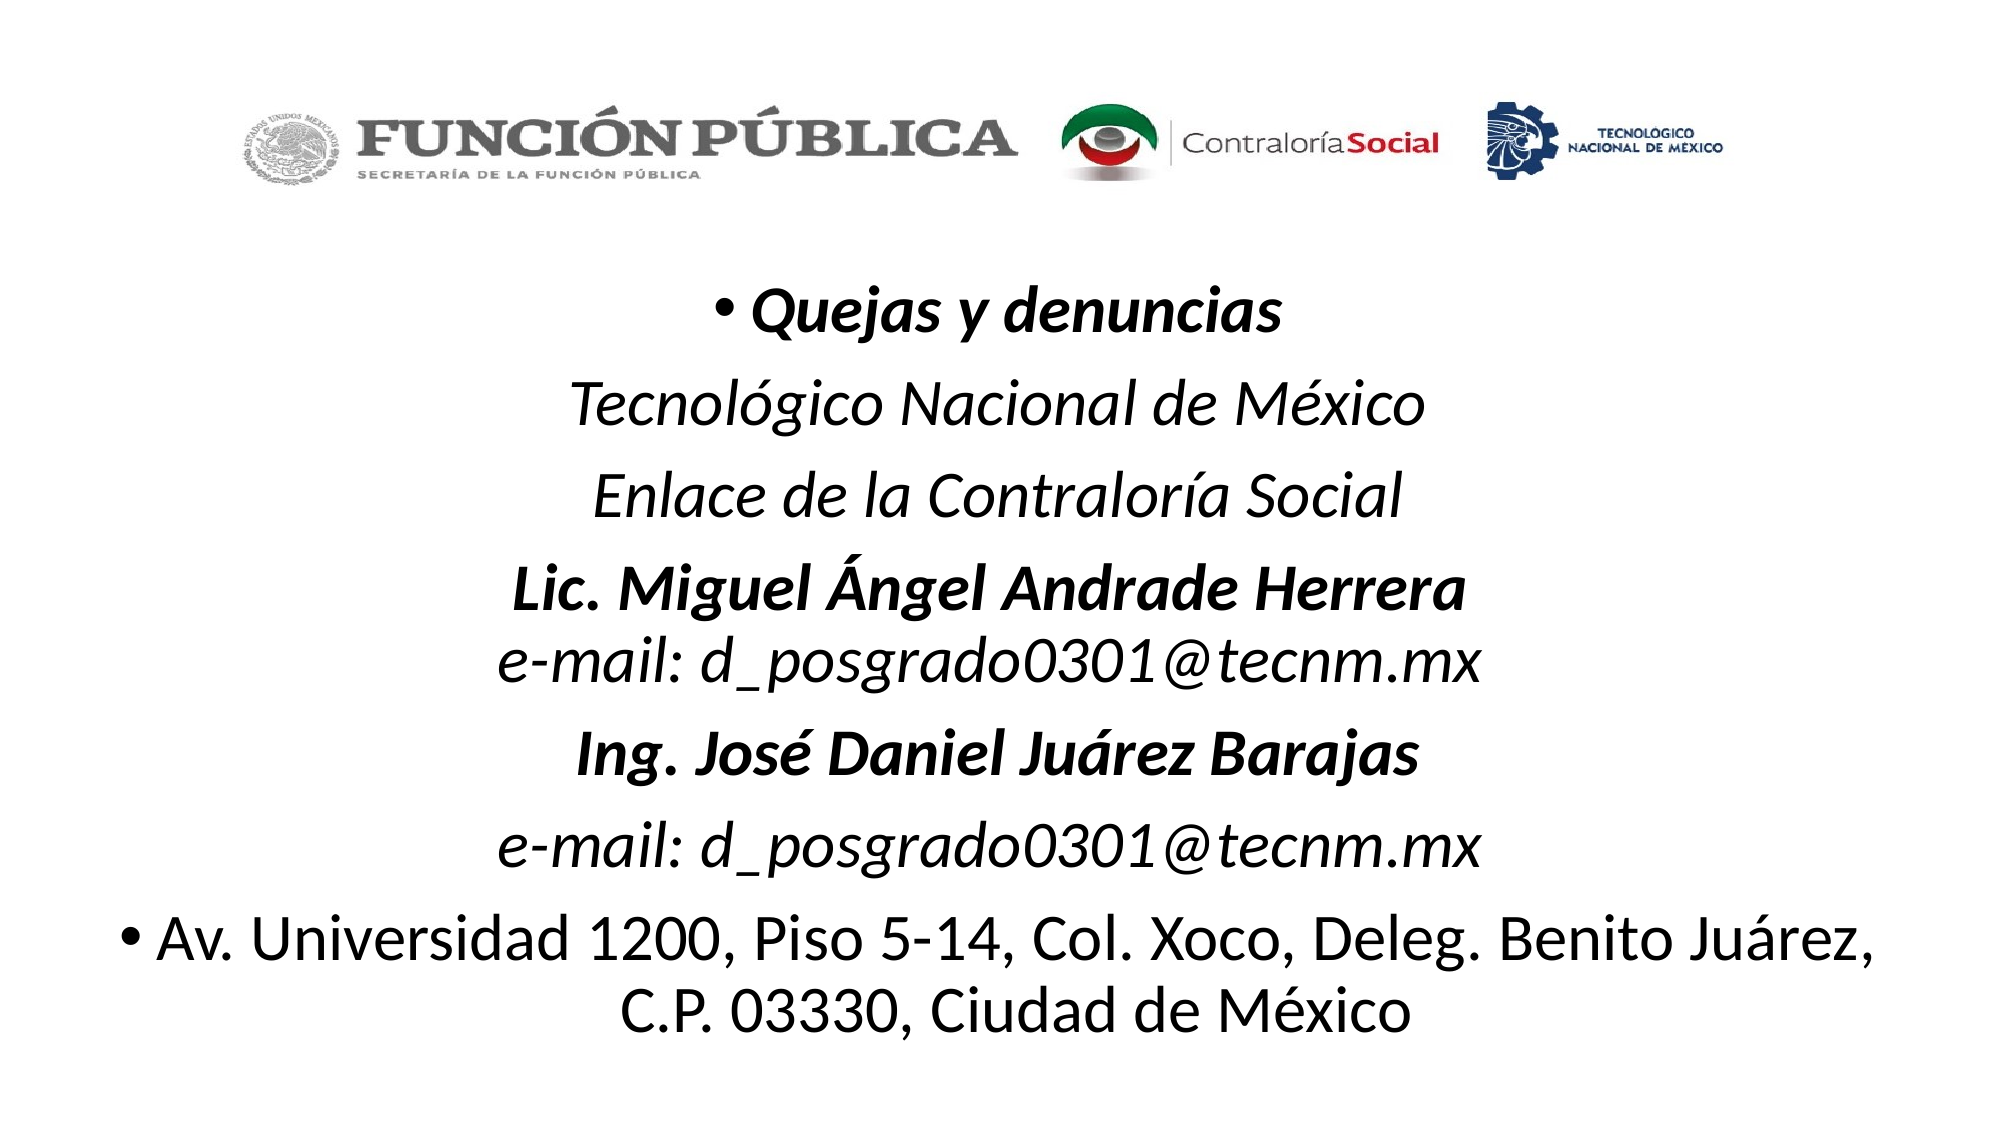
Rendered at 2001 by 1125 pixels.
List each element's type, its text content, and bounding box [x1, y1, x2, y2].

list Quejas y denuncias Tecnológico Nacional de México Enlace de la Contraloría Social Lic. Miguel Ángel Andrade Herrera e-mail: d_posgrado0301@tecnm.mx Ing. José Daniel Juárez Barajas e-mail: d_posgrado0301@tecnm.mx Av. Universidad 1200, Piso 5-14, Col. Xoco, Deleg. Benito Juárez, C.P. 03330, Ciudad de México [80, 267, 1917, 1095]
picture [167, 47, 1818, 228]
